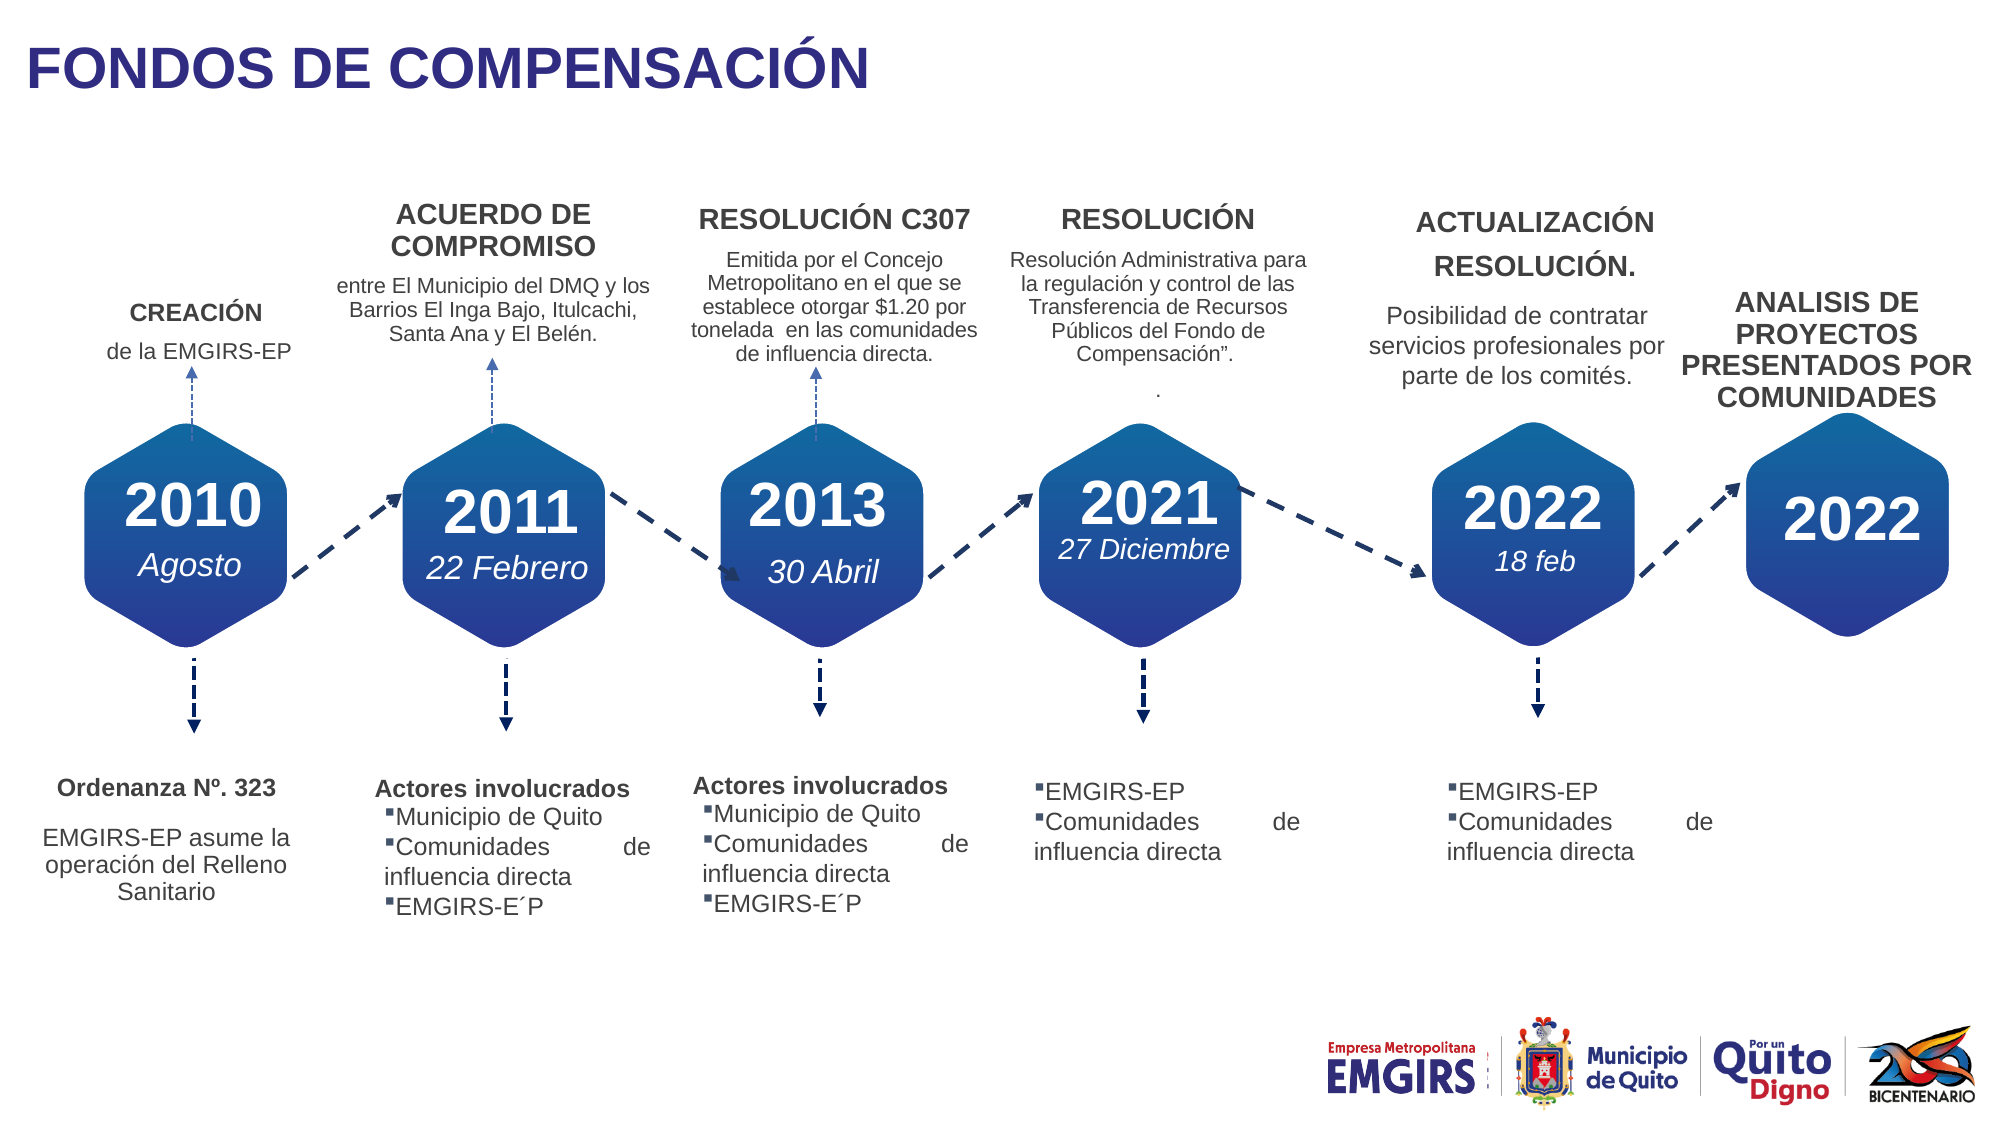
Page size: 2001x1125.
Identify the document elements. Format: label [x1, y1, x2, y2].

text_box [610, 493, 740, 581]
text_box [0, 0, 2000, 1125]
text_box [928, 493, 1033, 578]
text_box [1640, 482, 1741, 577]
text_box [292, 493, 402, 578]
text_box [1237, 486, 1427, 577]
